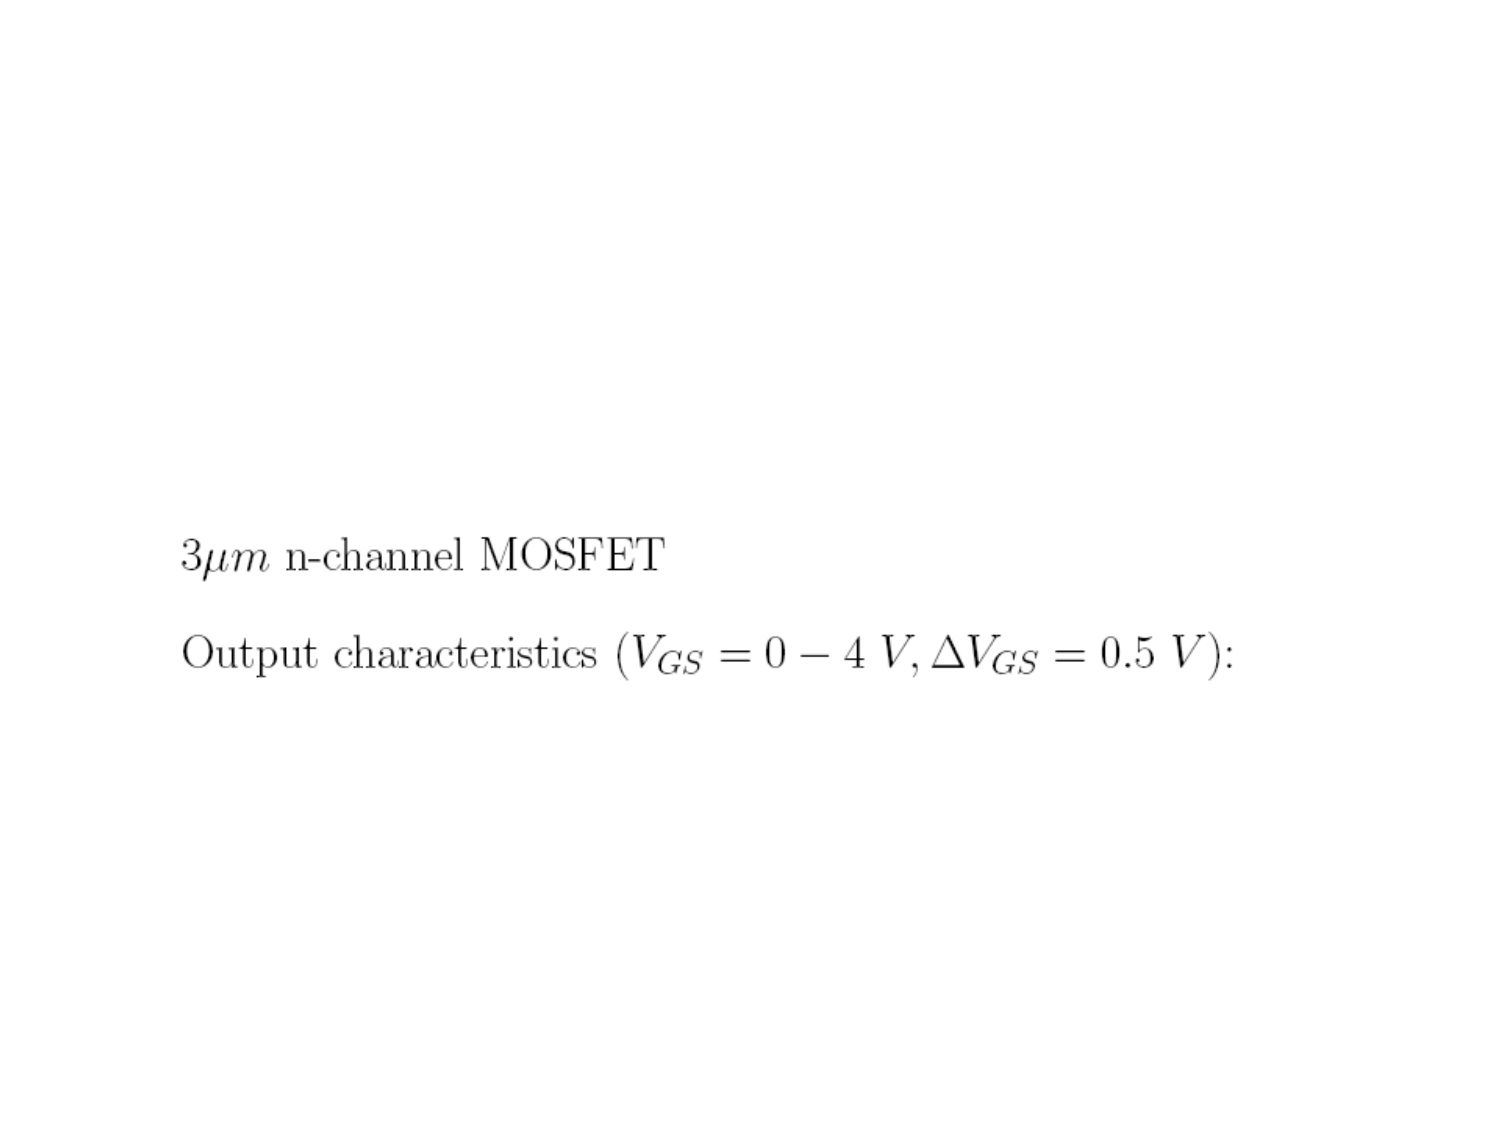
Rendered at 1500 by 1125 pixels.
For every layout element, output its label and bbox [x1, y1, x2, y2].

list [145, 517, 1355, 750]
